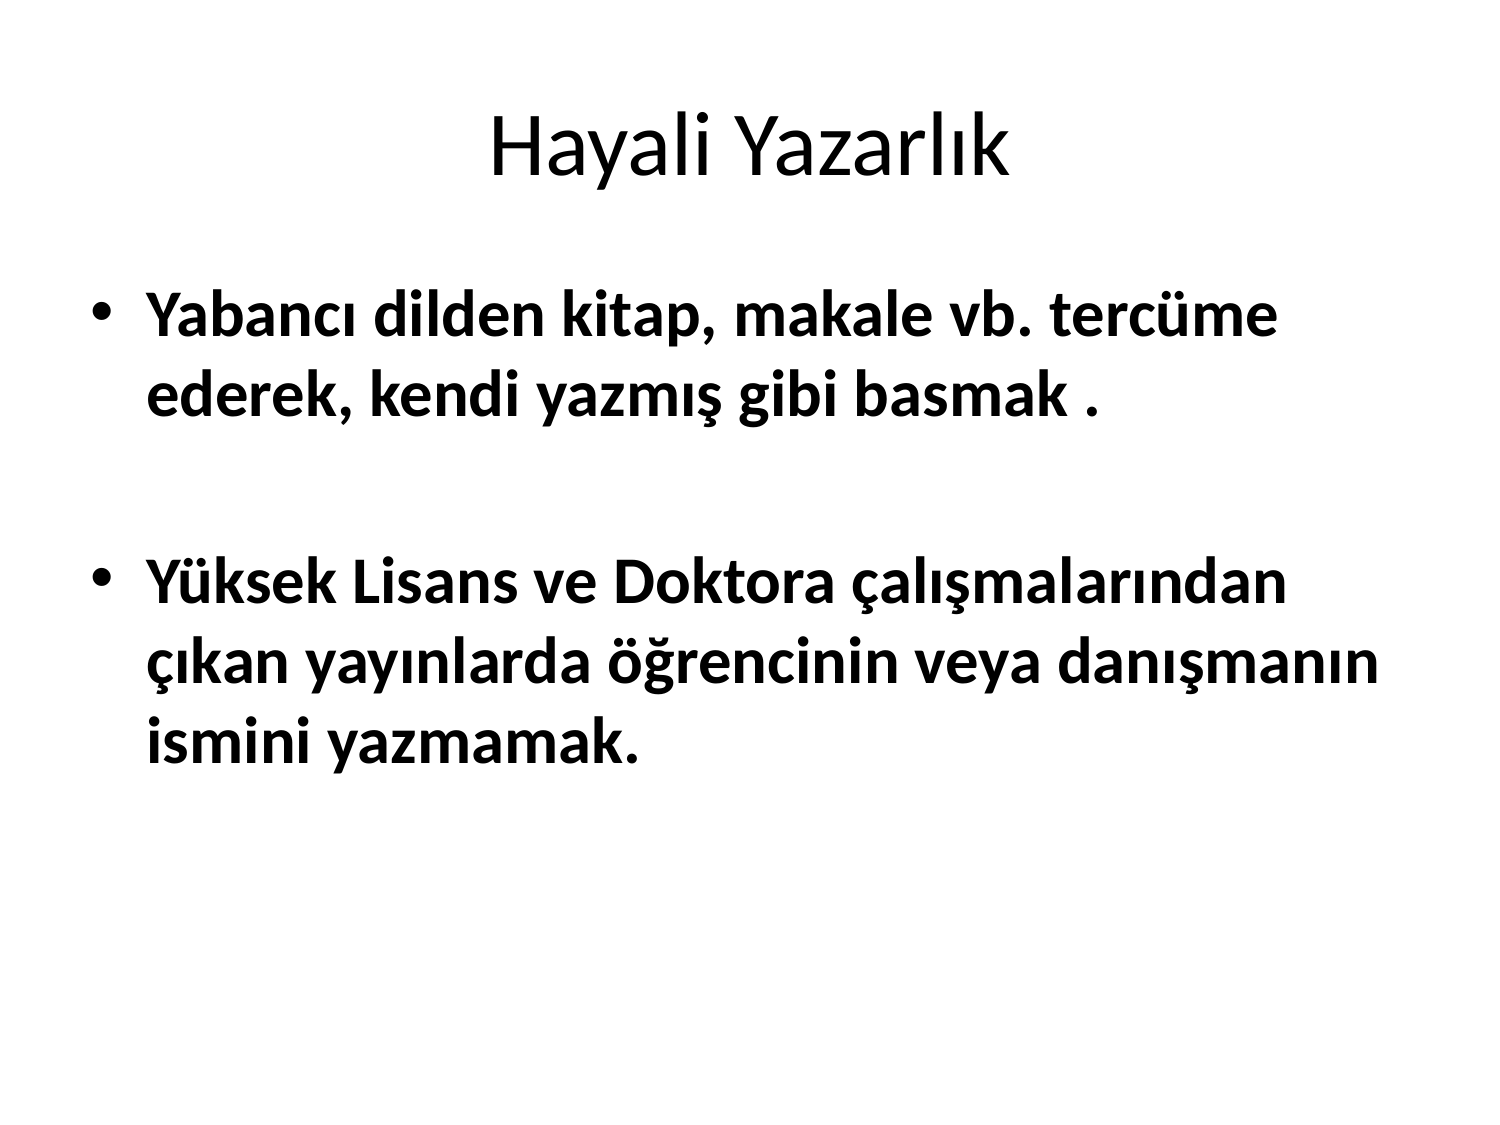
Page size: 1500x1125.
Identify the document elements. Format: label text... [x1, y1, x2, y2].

list Yabancı dilden kitap, makale vb. tercüme ederek, kendi yazmış gibi basmak . Yüksek Lisans ve Doktora çalışmalarından çıkan yayınlarda öğrencinin veya danışmanın ismini yazmamak. [75, 262, 1425, 1005]
title Hayali Yazarlık [75, 45, 1425, 233]
